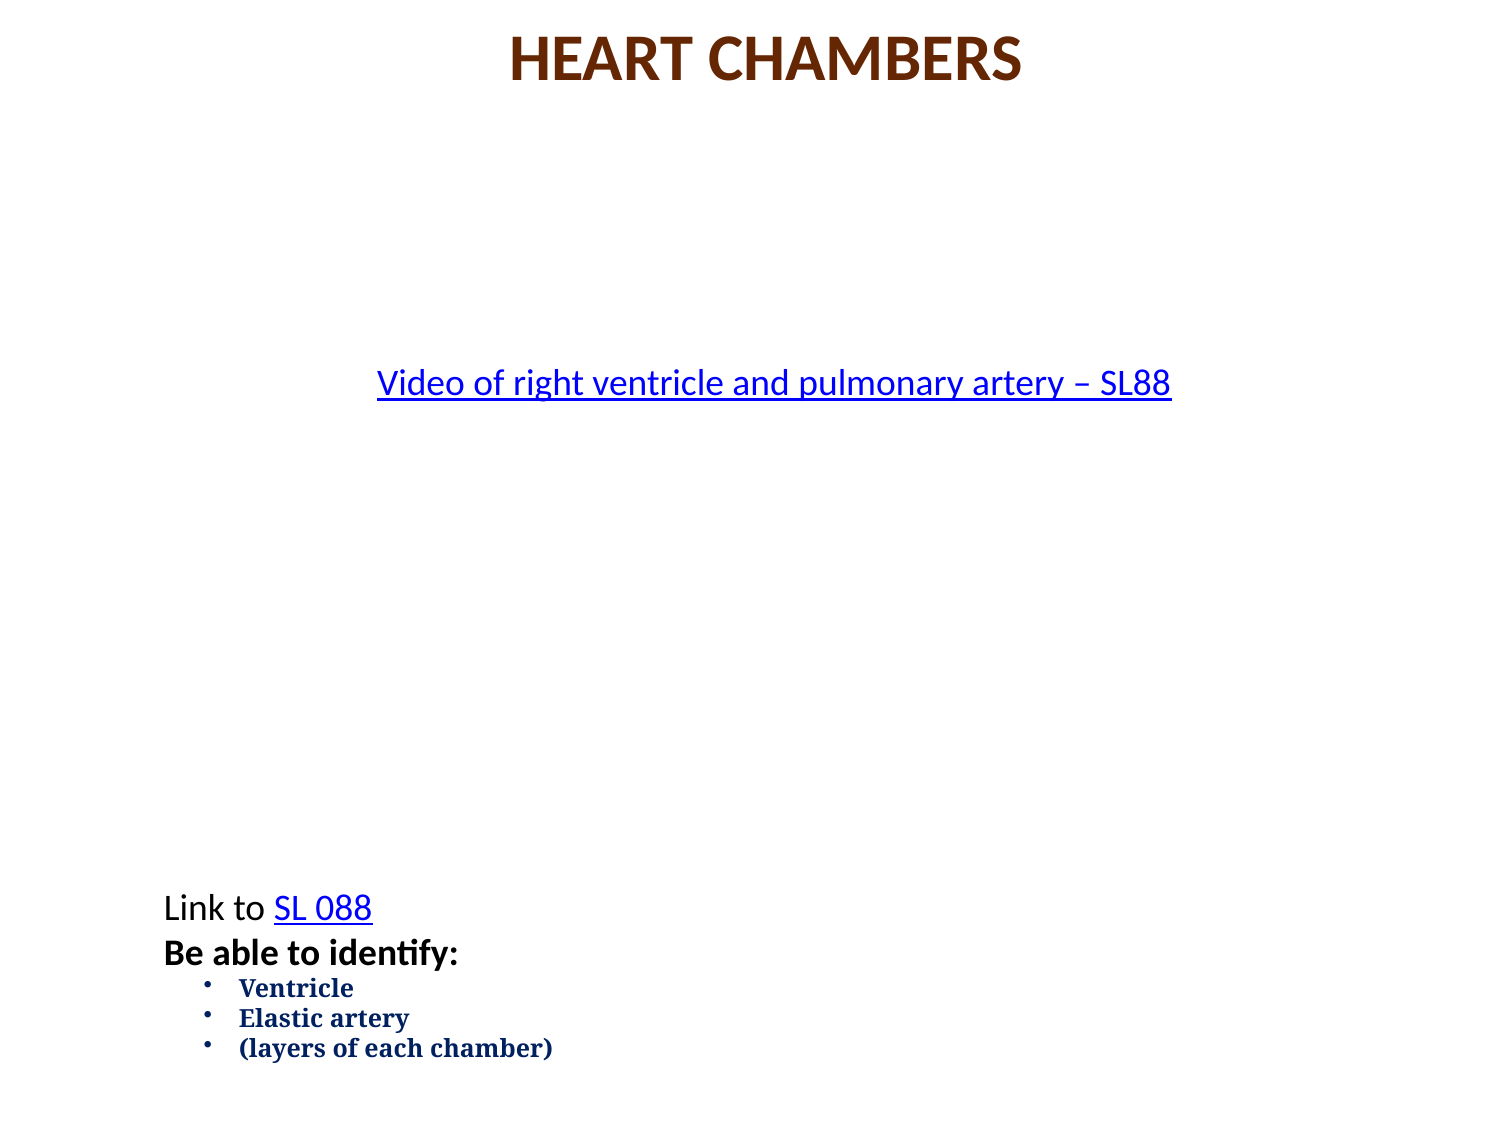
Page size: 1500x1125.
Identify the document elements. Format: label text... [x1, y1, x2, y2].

text_box Video of right ventricle and pulmonary artery – SL88 [362, 350, 1200, 411]
text_box Link to SL 088 Be able to identify: Ventricle Elastic artery (layers of each chamber) [149, 875, 1425, 1070]
text_box Heart CHambers [494, 6, 1038, 102]
